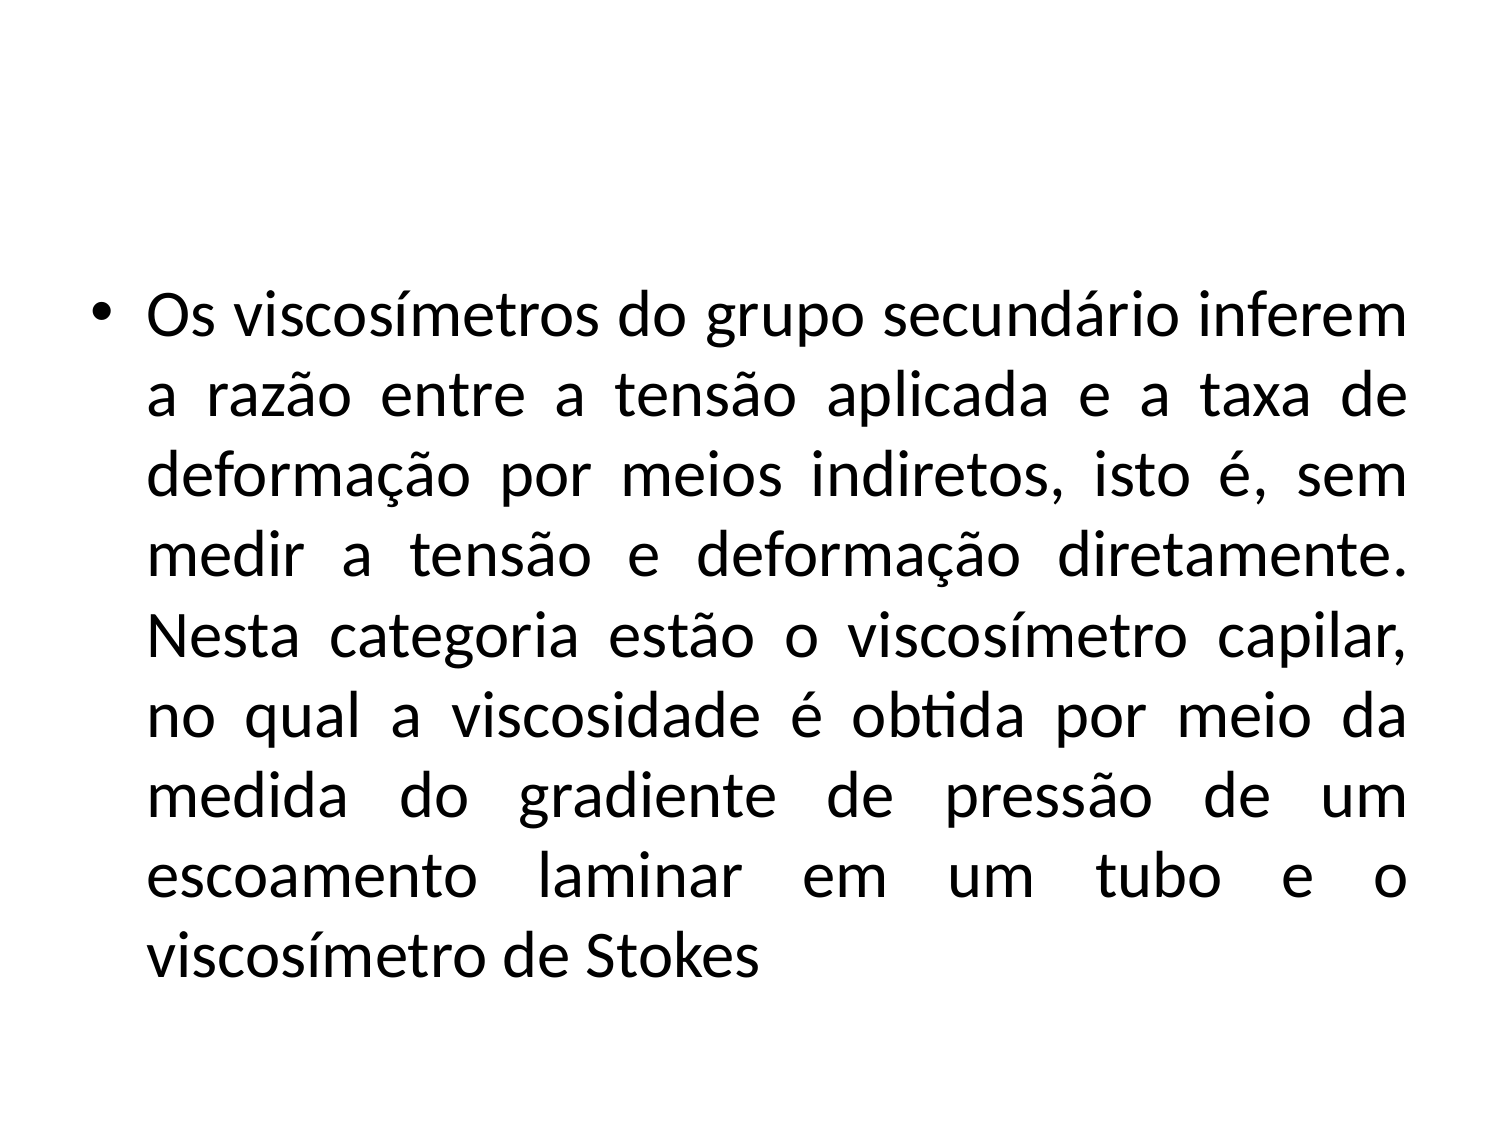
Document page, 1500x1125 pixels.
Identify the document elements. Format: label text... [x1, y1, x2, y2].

list Os viscosímetros do grupo secundário inferem a razão entre a tensão aplicada e a taxa de deformação por meios indiretos, isto é, sem medir a tensão e deformação diretamente. Nesta categoria estão o viscosímetro capilar, no qual a viscosidade é obtida por meio da medida do gradiente de pressão de um escoamento laminar em um tubo e o viscosímetro de Stokes [75, 262, 1425, 1005]
